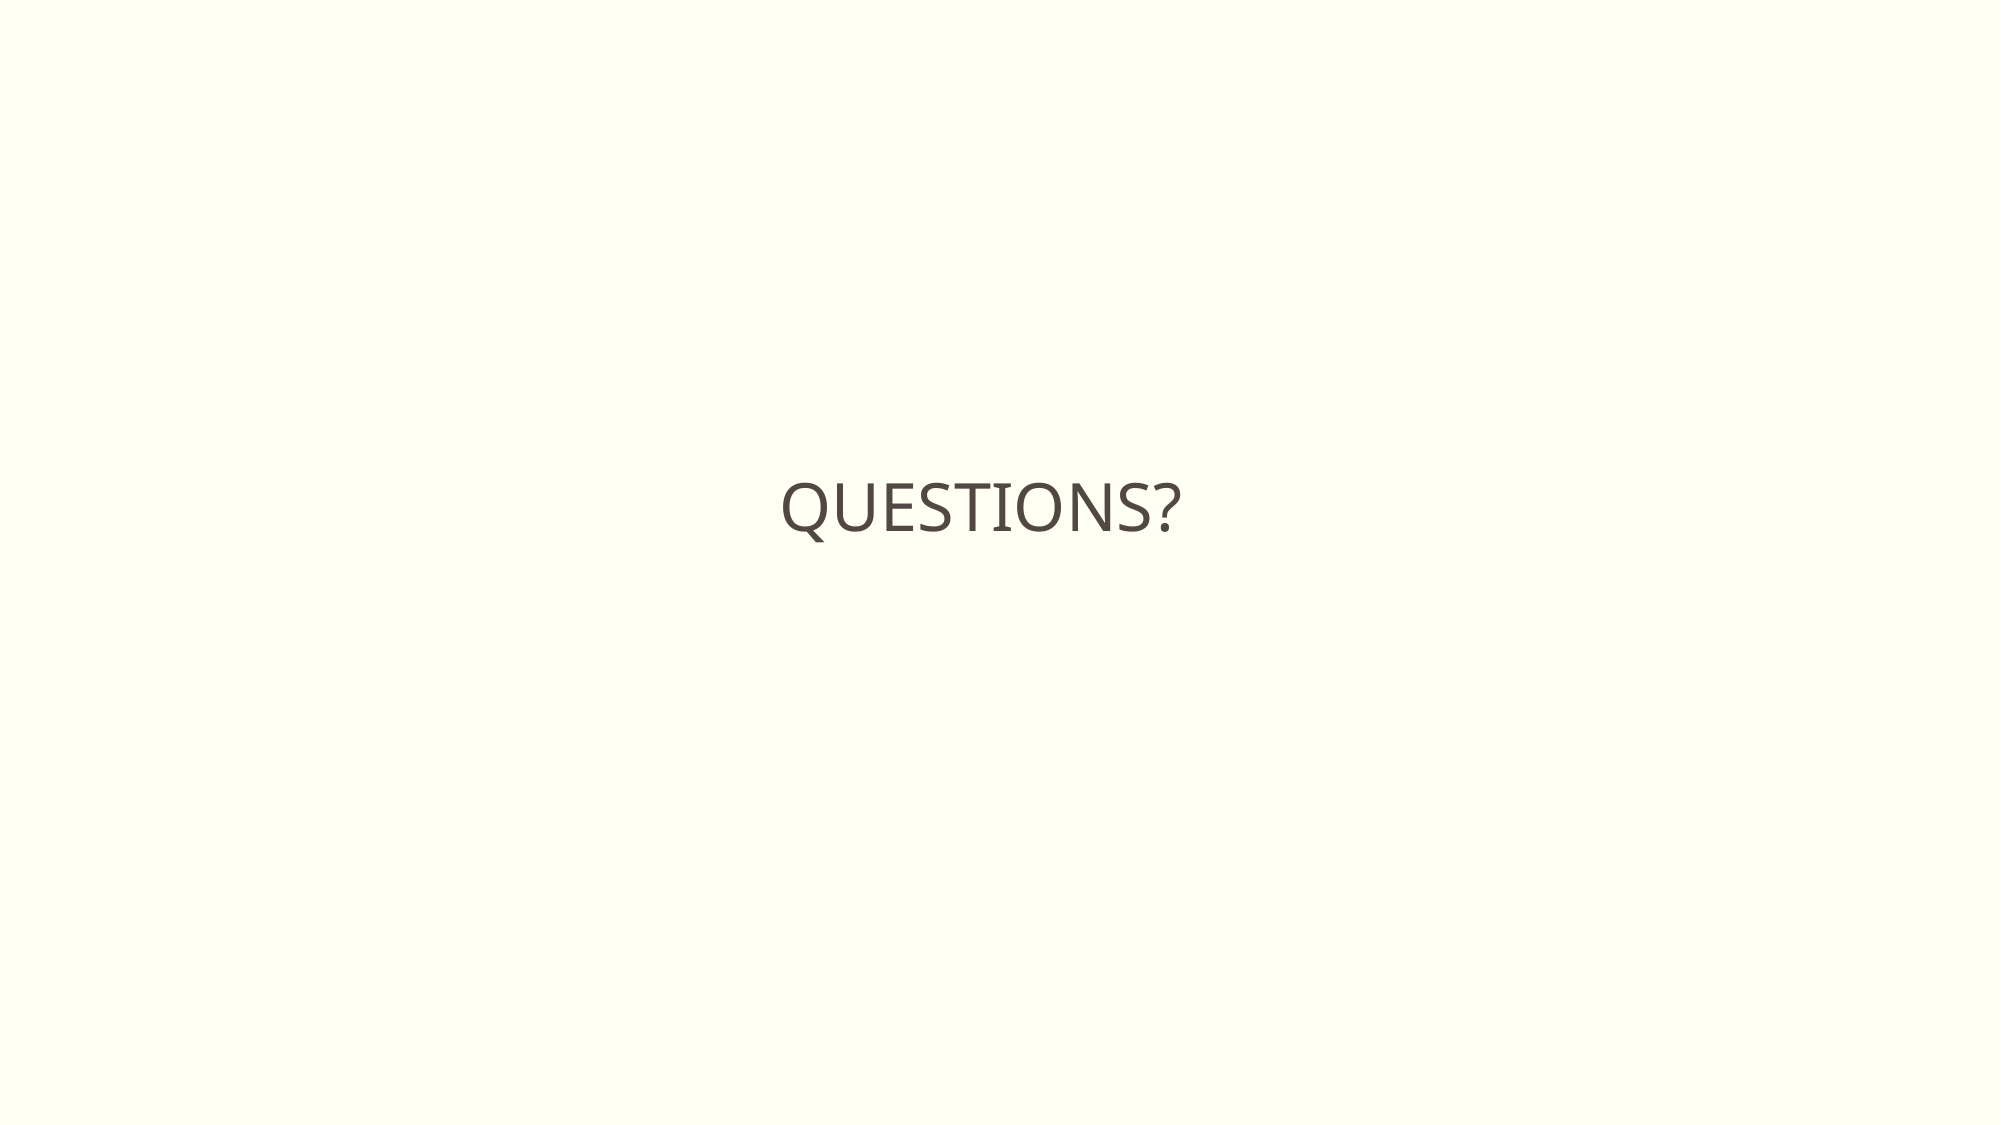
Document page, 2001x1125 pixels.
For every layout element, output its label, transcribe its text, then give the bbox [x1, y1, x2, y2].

text_box QUESTIONS? [462, 457, 1501, 552]
